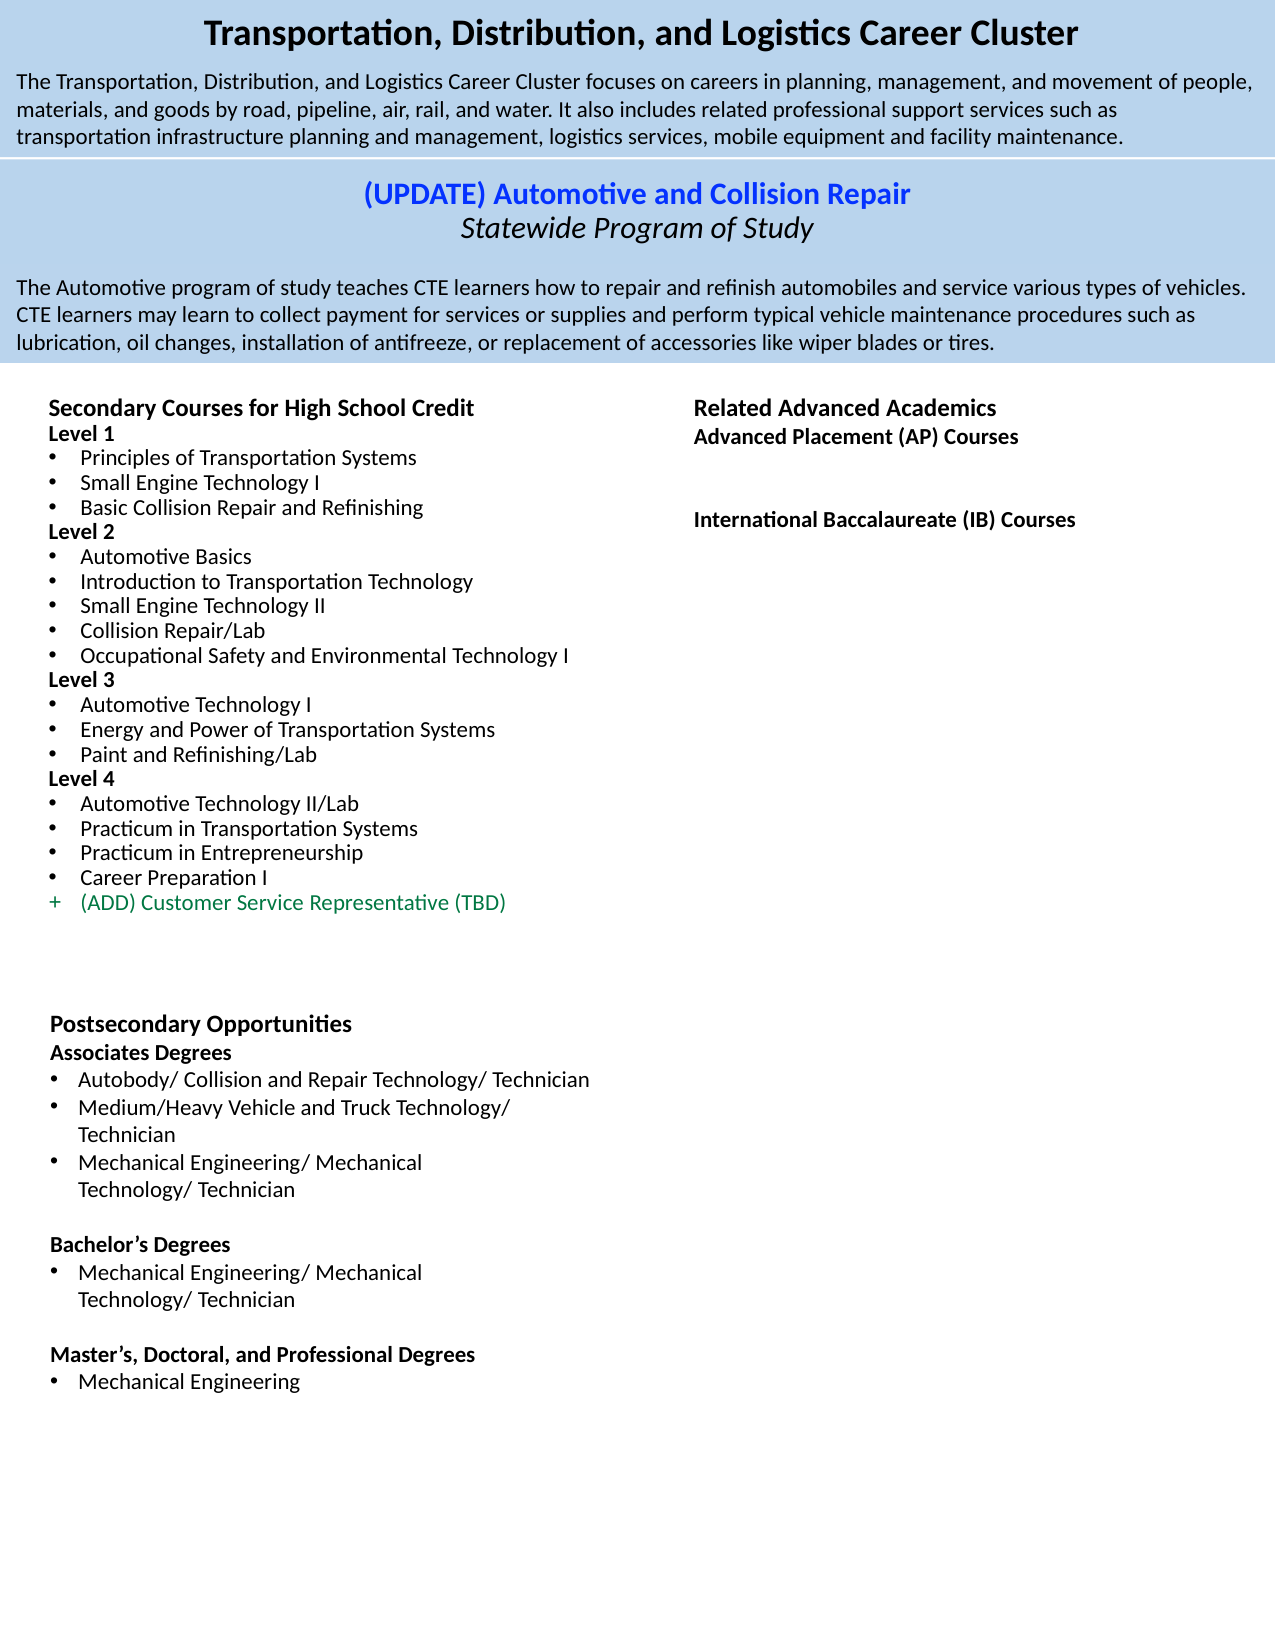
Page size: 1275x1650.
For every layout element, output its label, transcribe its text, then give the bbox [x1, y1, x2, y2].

list Related Advanced Academics Advanced Placement (AP) Courses International Baccalaureate (IB) Courses [678, 384, 1275, 612]
text_box Transportation, Distribution, and Logistics Career Cluster The Transportation, Distribution, and Logistics Career Cluster focuses on careers in planning, management, and movement of people, materials, and goods by road, pipeline, air, rail, and water. It also includes related professional support services such as transportation infrastructure planning and management, logistics services, mobile equipment and facility maintenance. [0, 0, 1275, 158]
text_box Postsecondary Opportunities Associates Degrees​​ Autobody/ Collision and Repair Technology/ Technician ​​ Medium/Heavy Vehicle and Truck Technology/ Technician​​ Mechanical Engineering/ Mechanical Technology/ Technician​​ ​​ Bachelor’s Degrees​​ Mechanical Engineering/ Mechanical Technology/ Technician​​ ​​ Master’s, Doctoral, and Professional Degrees​​ Mechanical Engineering ​ [33, 999, 630, 1420]
title (UPDATE) Automotive and Collision Repair Statewide Program of Study [0, 159, 1275, 263]
list Secondary Courses for High School Credit Level 1​​ Principles of Transportation Systems ​​ Small Engine Technology I ​​ Basic Collision Repair and Refinishing ​​ Level 2​​ Automotive Basics​​ Introduction to Transportation Technology ​​ Small Engine Technology II​​ Collision Repair/Lab ​​ Occupational Safety and Environmental Technology I ​​ Level 3​​ Automotive Technology I​​ Energy and Power of Transportation Systems ​​ Paint and Refinishing/Lab ​​ Level 4​​ Automotive Technology II/Lab ​​ Practicum in Transportation Systems ​​ Practicum in Entrepreneurship​​ Career Preparation I ​​ (ADD) Customer Service Representative (TBD) [33, 383, 630, 979]
text_box The Automotive program of study teaches CTE learners how to repair and refinish automobiles and service various types of vehicles. CTE learners may learn to collect payment for services or supplies and perform typical vehicle maintenance procedures such as lubrication, oil changes, installation of antifreeze, or replacement of accessories like wiper blades or tires. [0, 263, 1275, 363]
